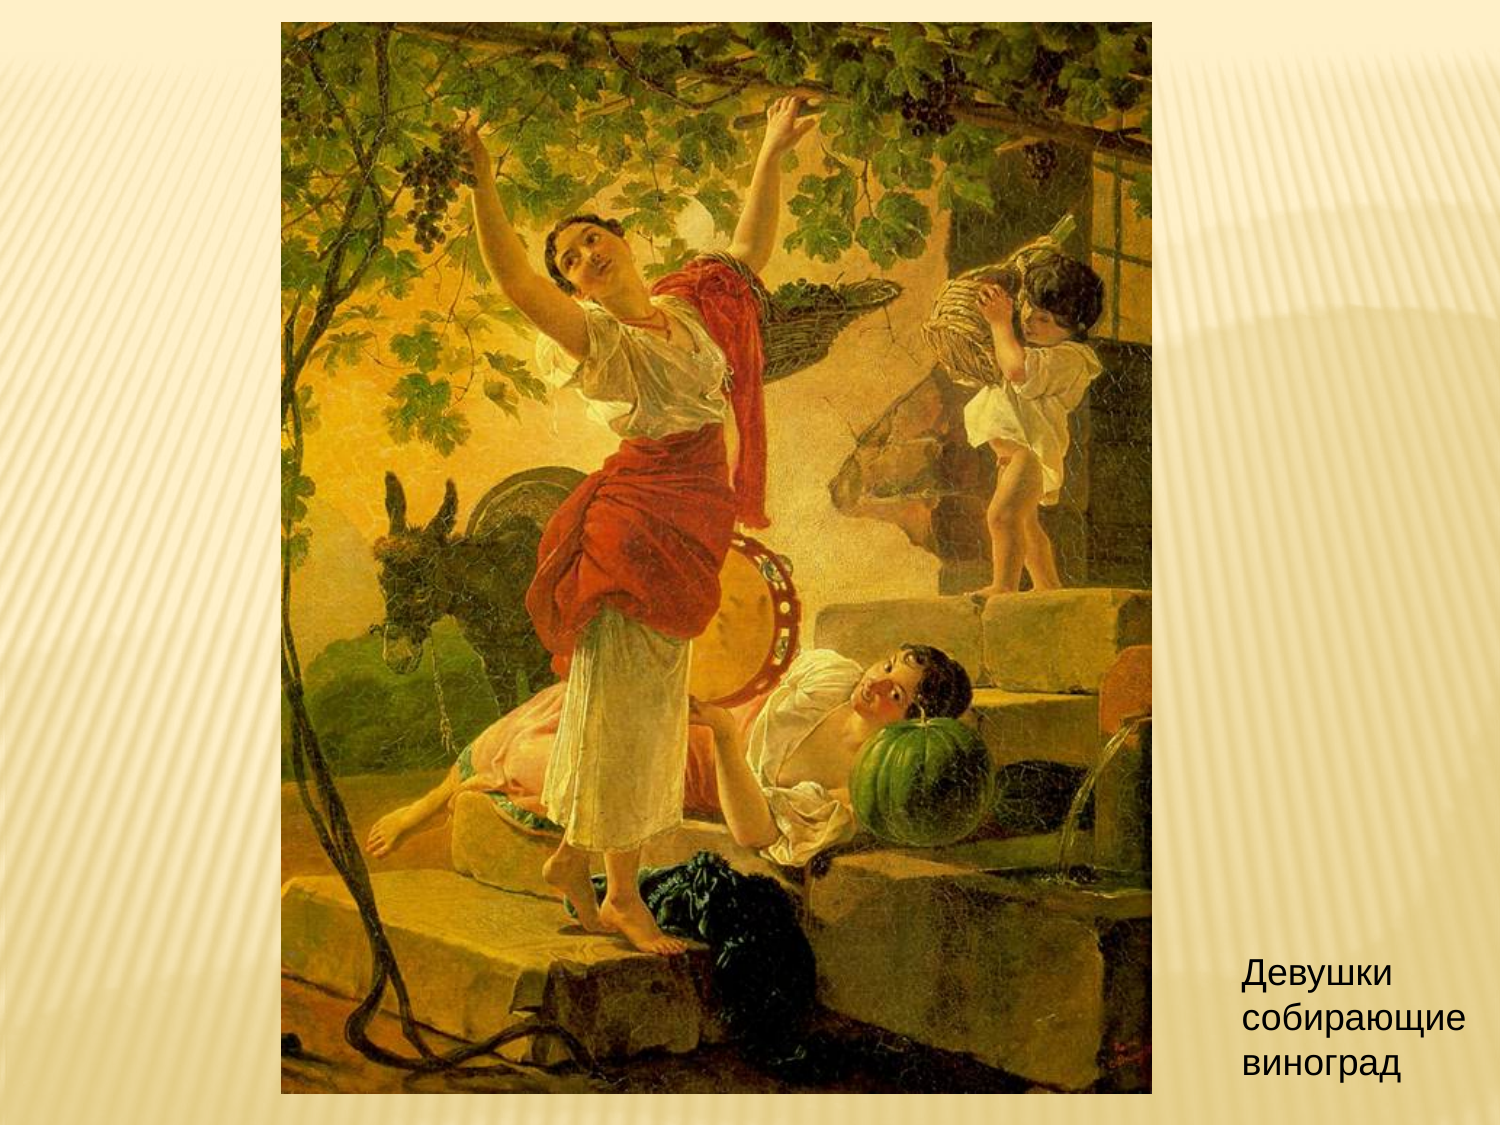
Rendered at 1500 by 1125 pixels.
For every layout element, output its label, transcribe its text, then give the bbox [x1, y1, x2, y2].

picture [280, 22, 1152, 1094]
text_box Девушки собирающие виноград [1226, 940, 1492, 1091]
